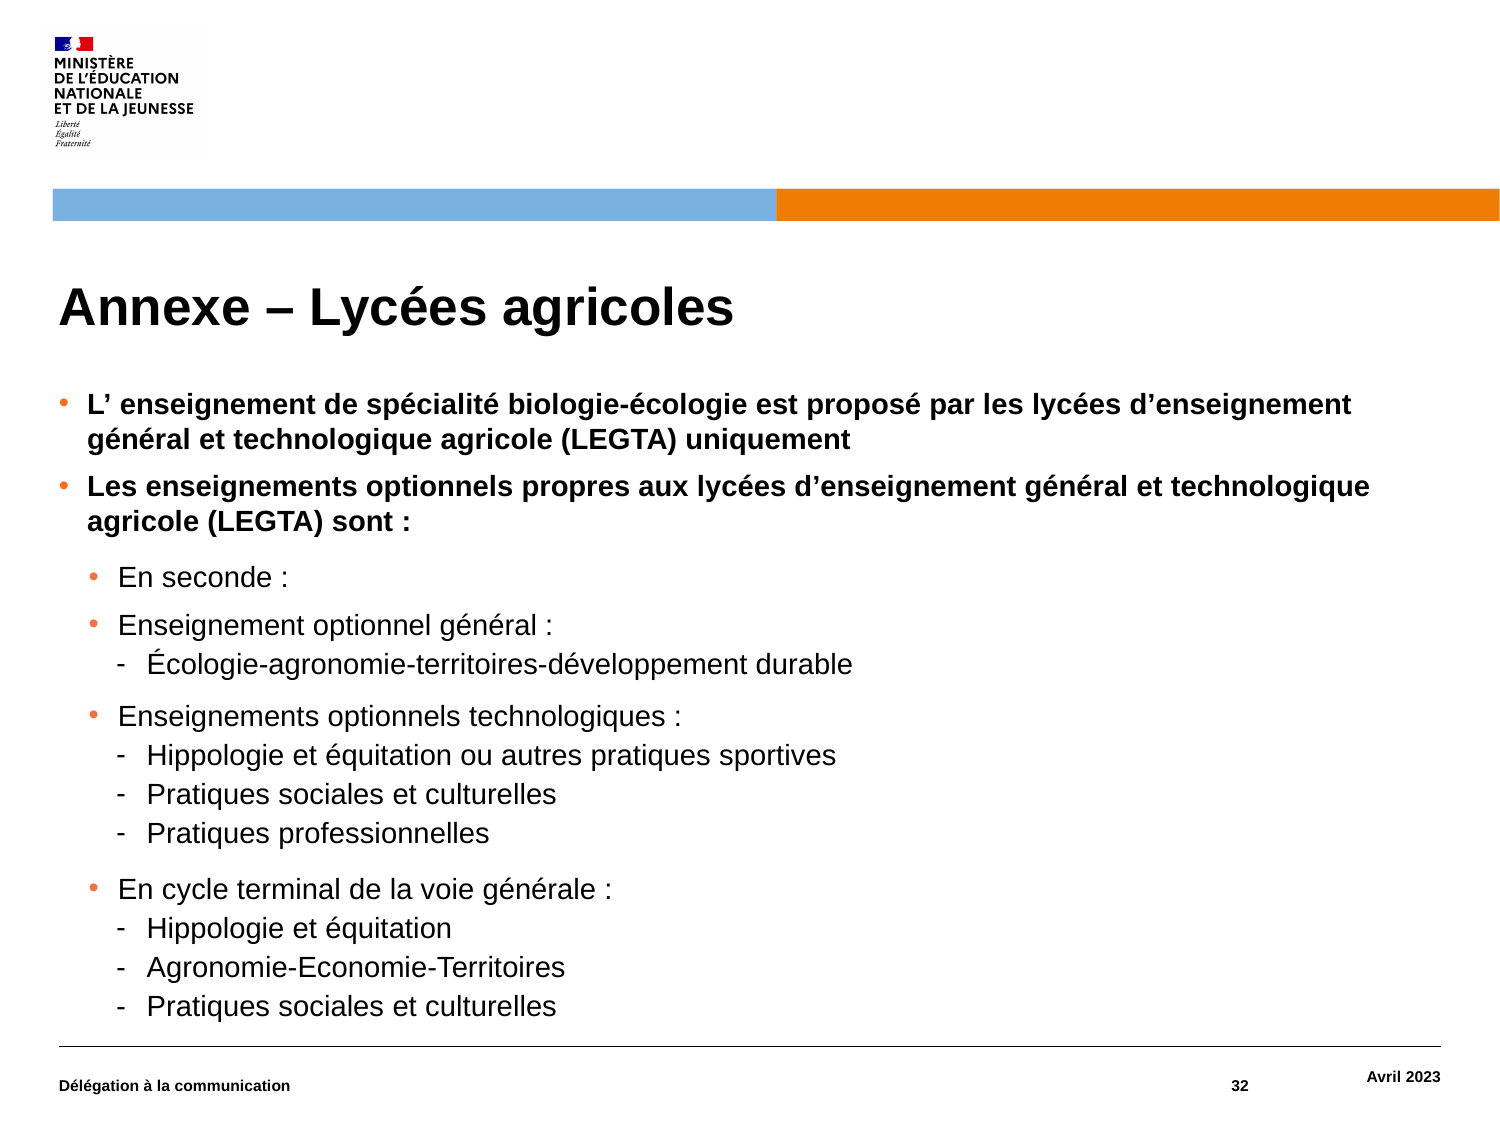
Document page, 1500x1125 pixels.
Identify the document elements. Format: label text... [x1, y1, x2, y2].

picture [41, 23, 207, 160]
picture [52, 188, 1500, 221]
slide_number Avril 2023 [1249, 1046, 1441, 1125]
footer Délégation à la communication [59, 1046, 1027, 1125]
title Annexe – Lycées agricoles [59, 279, 1441, 359]
list L’ enseignement de spécialité biologie-écologie est proposé par les lycées d’enseignement général et technologique agricole (LEGTA) uniquement Les enseignements optionnels propres aux lycées d’enseignement général et technologique agricole (LEGTA) sont : En seconde : Enseignement optionnel général : Écologie-agronomie-territoires-développement durable Enseignements optionnels technologiques : Hippologie et équitation ou autres pratiques sportives Pratiques sociales et culturelles Pratiques professionnelles En cycle terminal de la voie générale : Hippologie et équitation Agronomie-Economie-Territoires Pratiques sociales et culturelles [59, 385, 1441, 1035]
slide_number 32 [1027, 1046, 1249, 1125]
